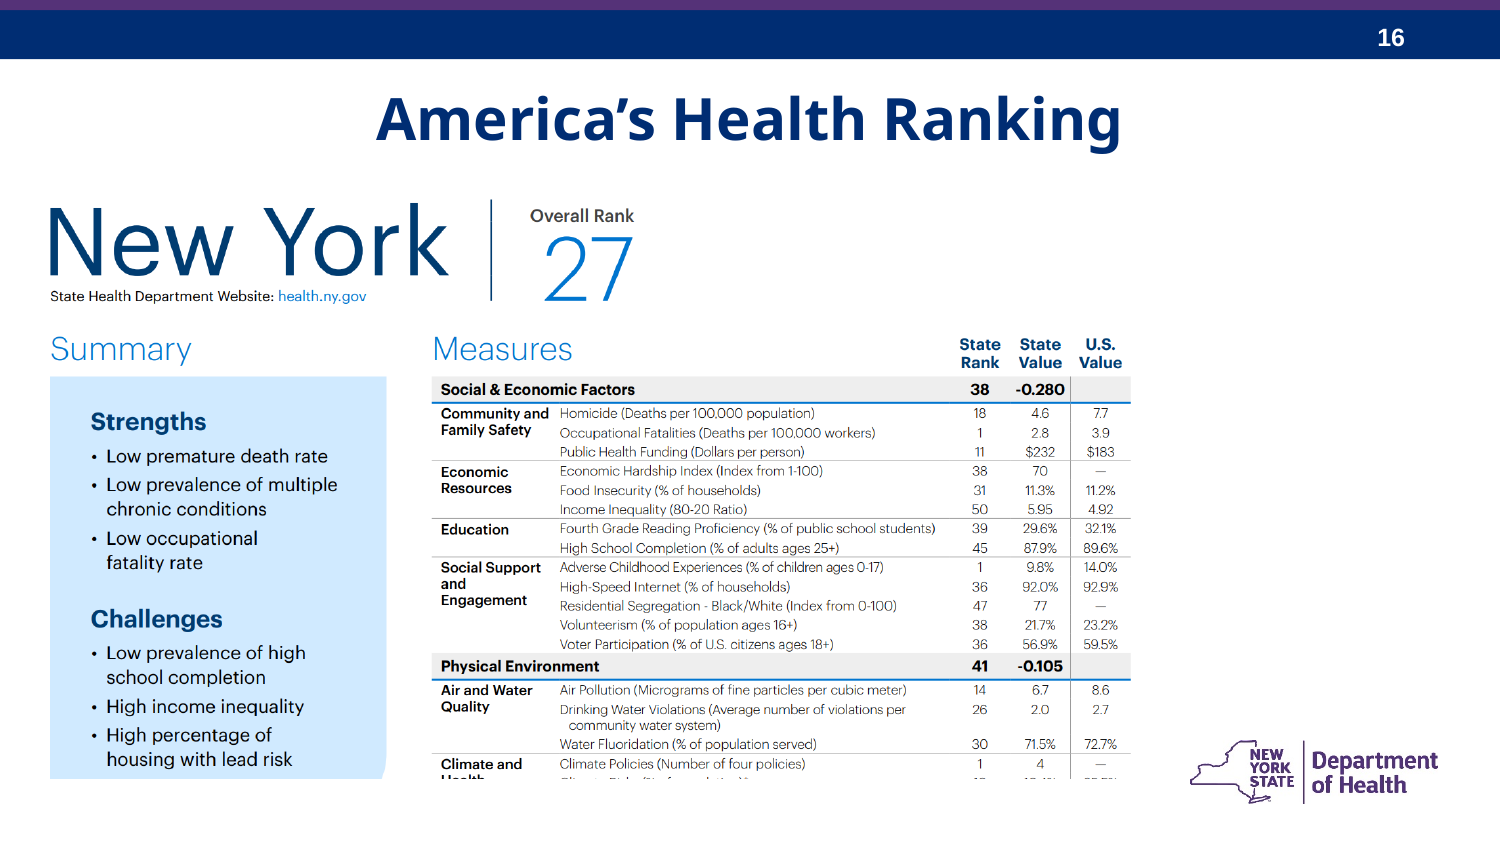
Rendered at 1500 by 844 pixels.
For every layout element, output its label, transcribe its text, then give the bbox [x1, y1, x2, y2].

picture [1190, 740, 1438, 804]
picture [24, 174, 1187, 779]
title America’s Health Ranking [75, 59, 1425, 175]
